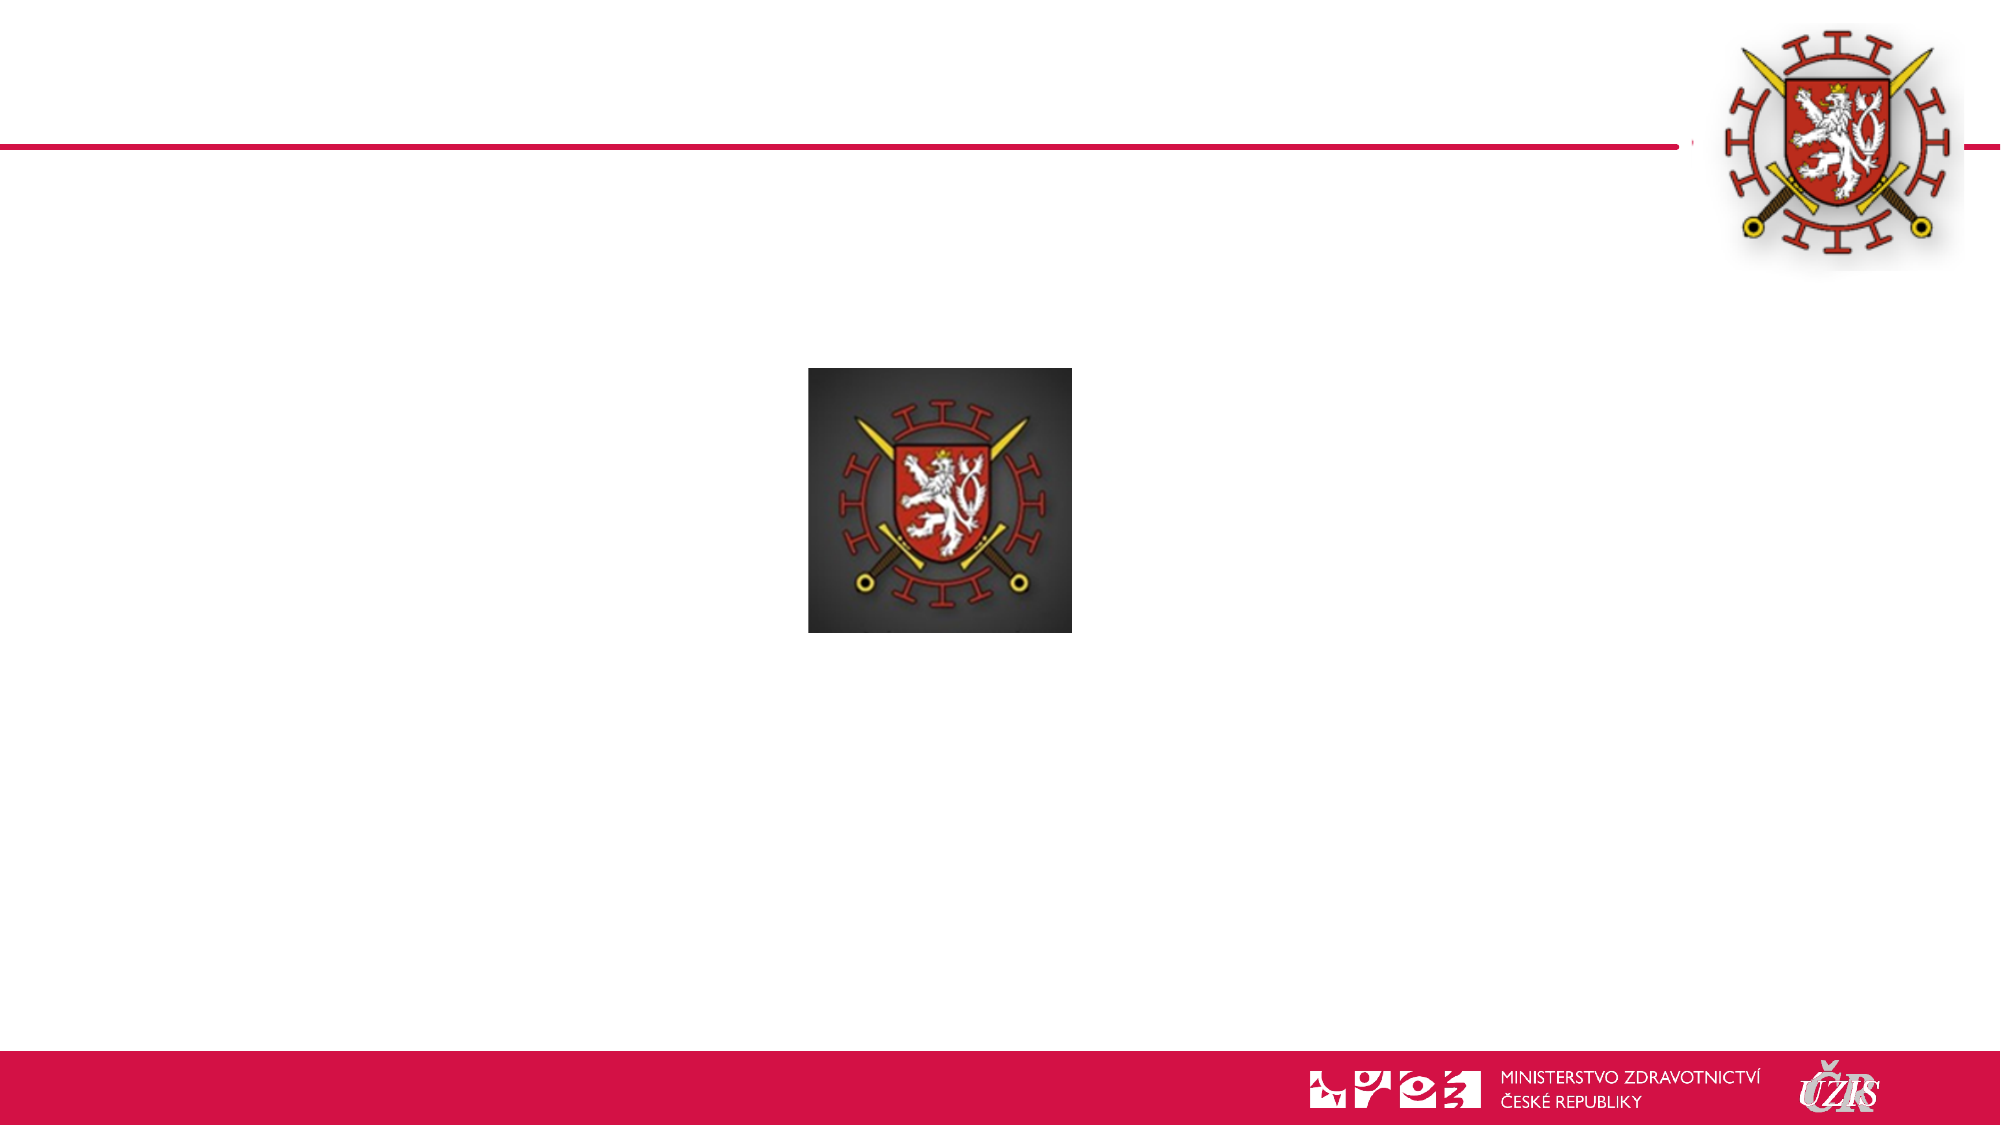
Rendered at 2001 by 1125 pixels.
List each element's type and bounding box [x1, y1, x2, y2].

picture [808, 368, 1073, 633]
picture [1691, 23, 1965, 271]
picture [1778, 1050, 1901, 1125]
picture [1308, 1068, 1762, 1108]
